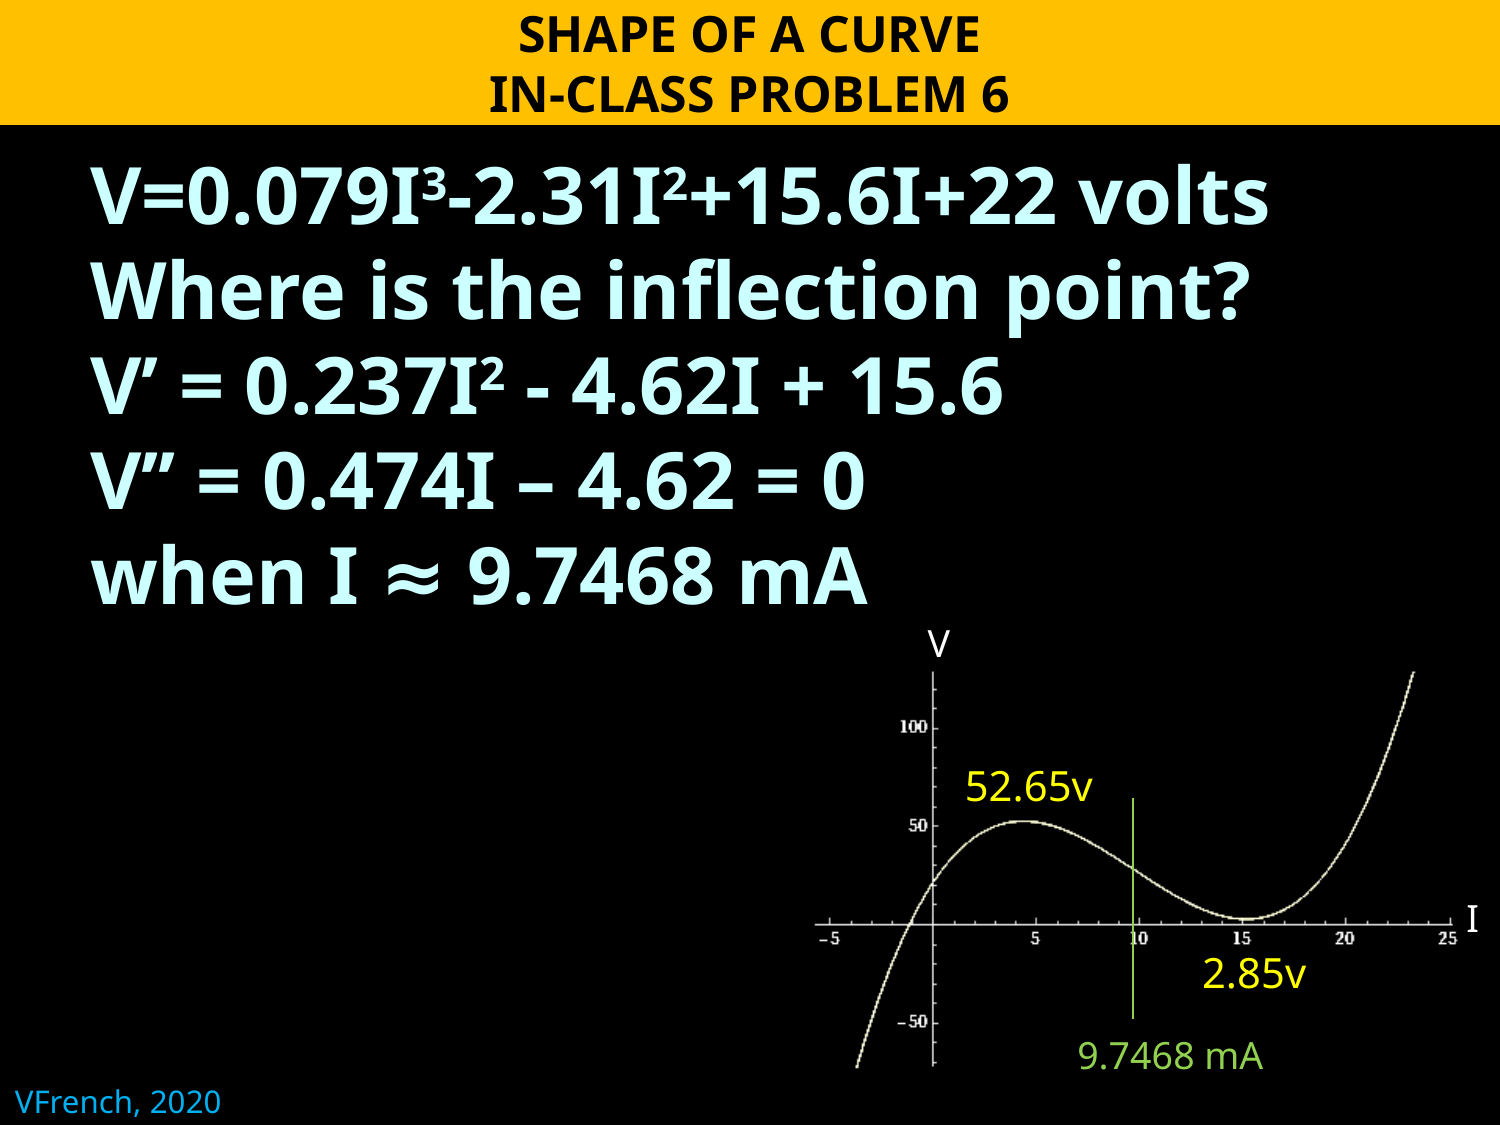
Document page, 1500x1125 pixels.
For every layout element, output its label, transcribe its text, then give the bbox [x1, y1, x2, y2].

text_box V [912, 612, 987, 663]
text_box VFrench, 2020 [0, 1074, 250, 1125]
text_box SHAPE OF A CURVE IN-CLASS PROBLEM 6 [0, 0, 1500, 125]
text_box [787, 664, 1465, 1086]
list V=0.079I3-2.31I2+15.6I+22 volts Where is the inflection point? V’ = 0.237I2 - 4.62I + 15.6 V’’ = 0.474I – 4.62 = 0 when I ≈ 9.7468 mA [75, 137, 1500, 1063]
text_box I [1468, 887, 1500, 948]
